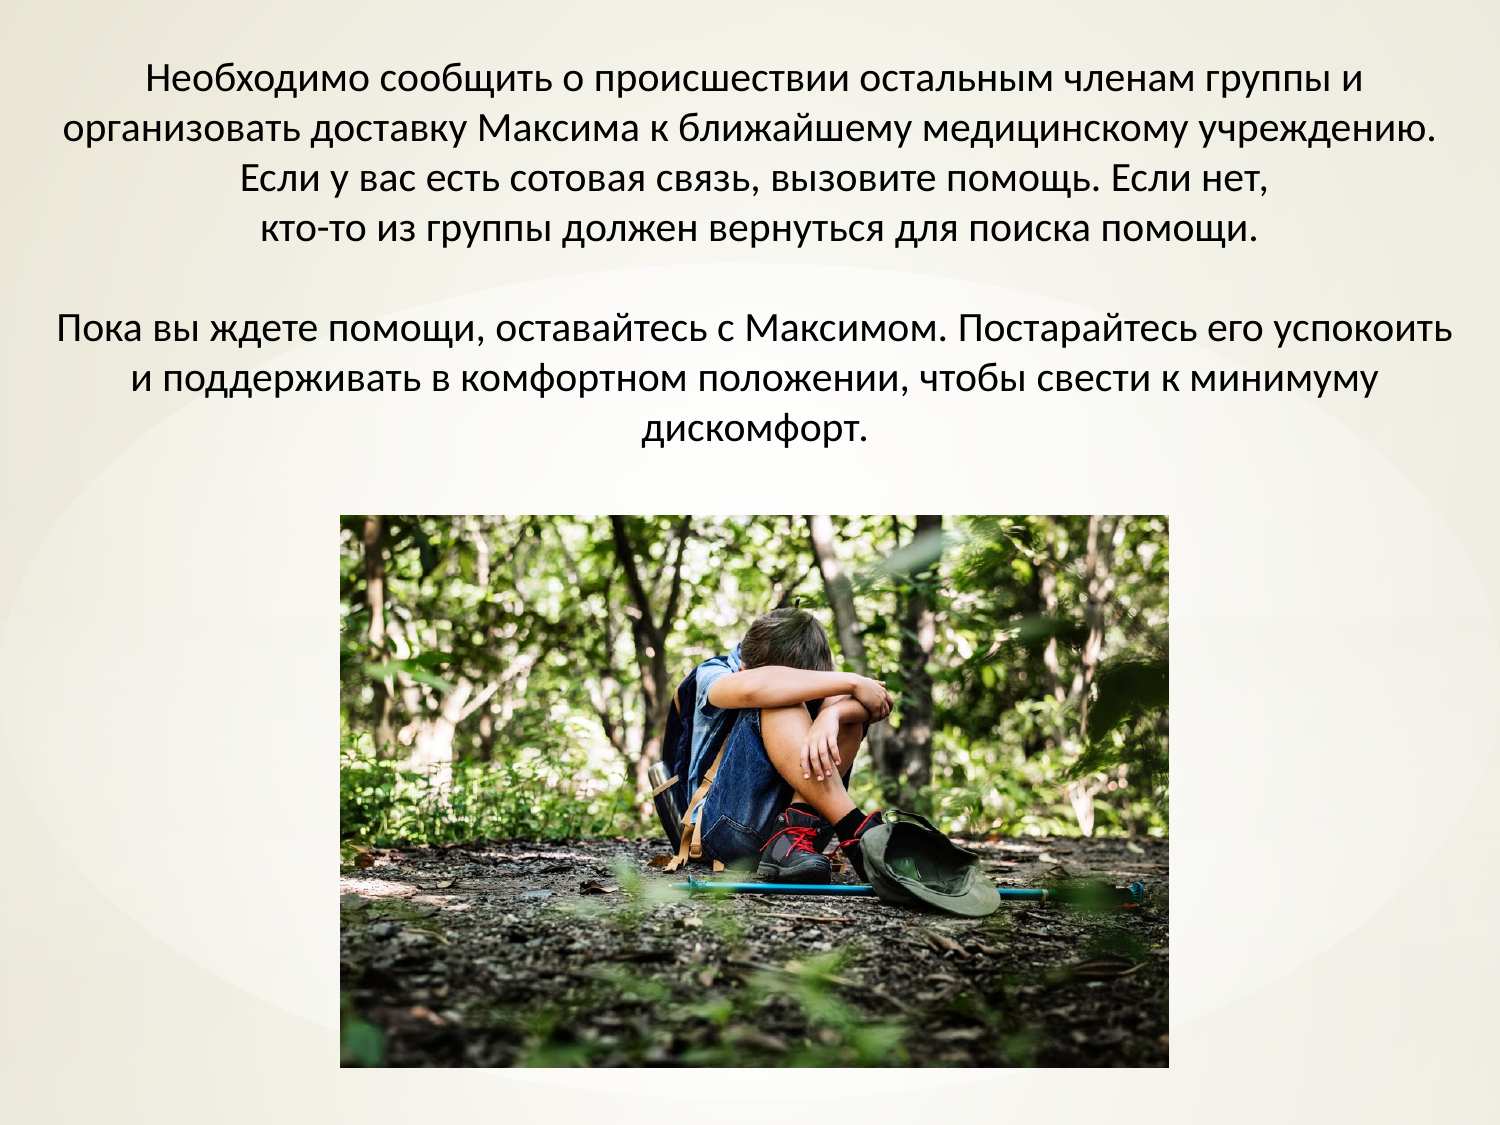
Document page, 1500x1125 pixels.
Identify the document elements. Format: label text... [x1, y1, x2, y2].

picture [340, 514, 1170, 1068]
text_box Необходимо сообщить о происшествии остальным членам группы и организовать доставку Максима к ближайшему медицинскому учреждению. Если у вас есть сотовая связь, вызовите помощь. Если нет, кто-то из группы должен вернуться для поиска помощи. Пока вы ждете помощи, оставайтесь с Максимом. Постарайтесь его успокоить и поддерживать в комфортном положении, чтобы свести к минимуму дискомфорт. [38, 42, 1471, 458]
